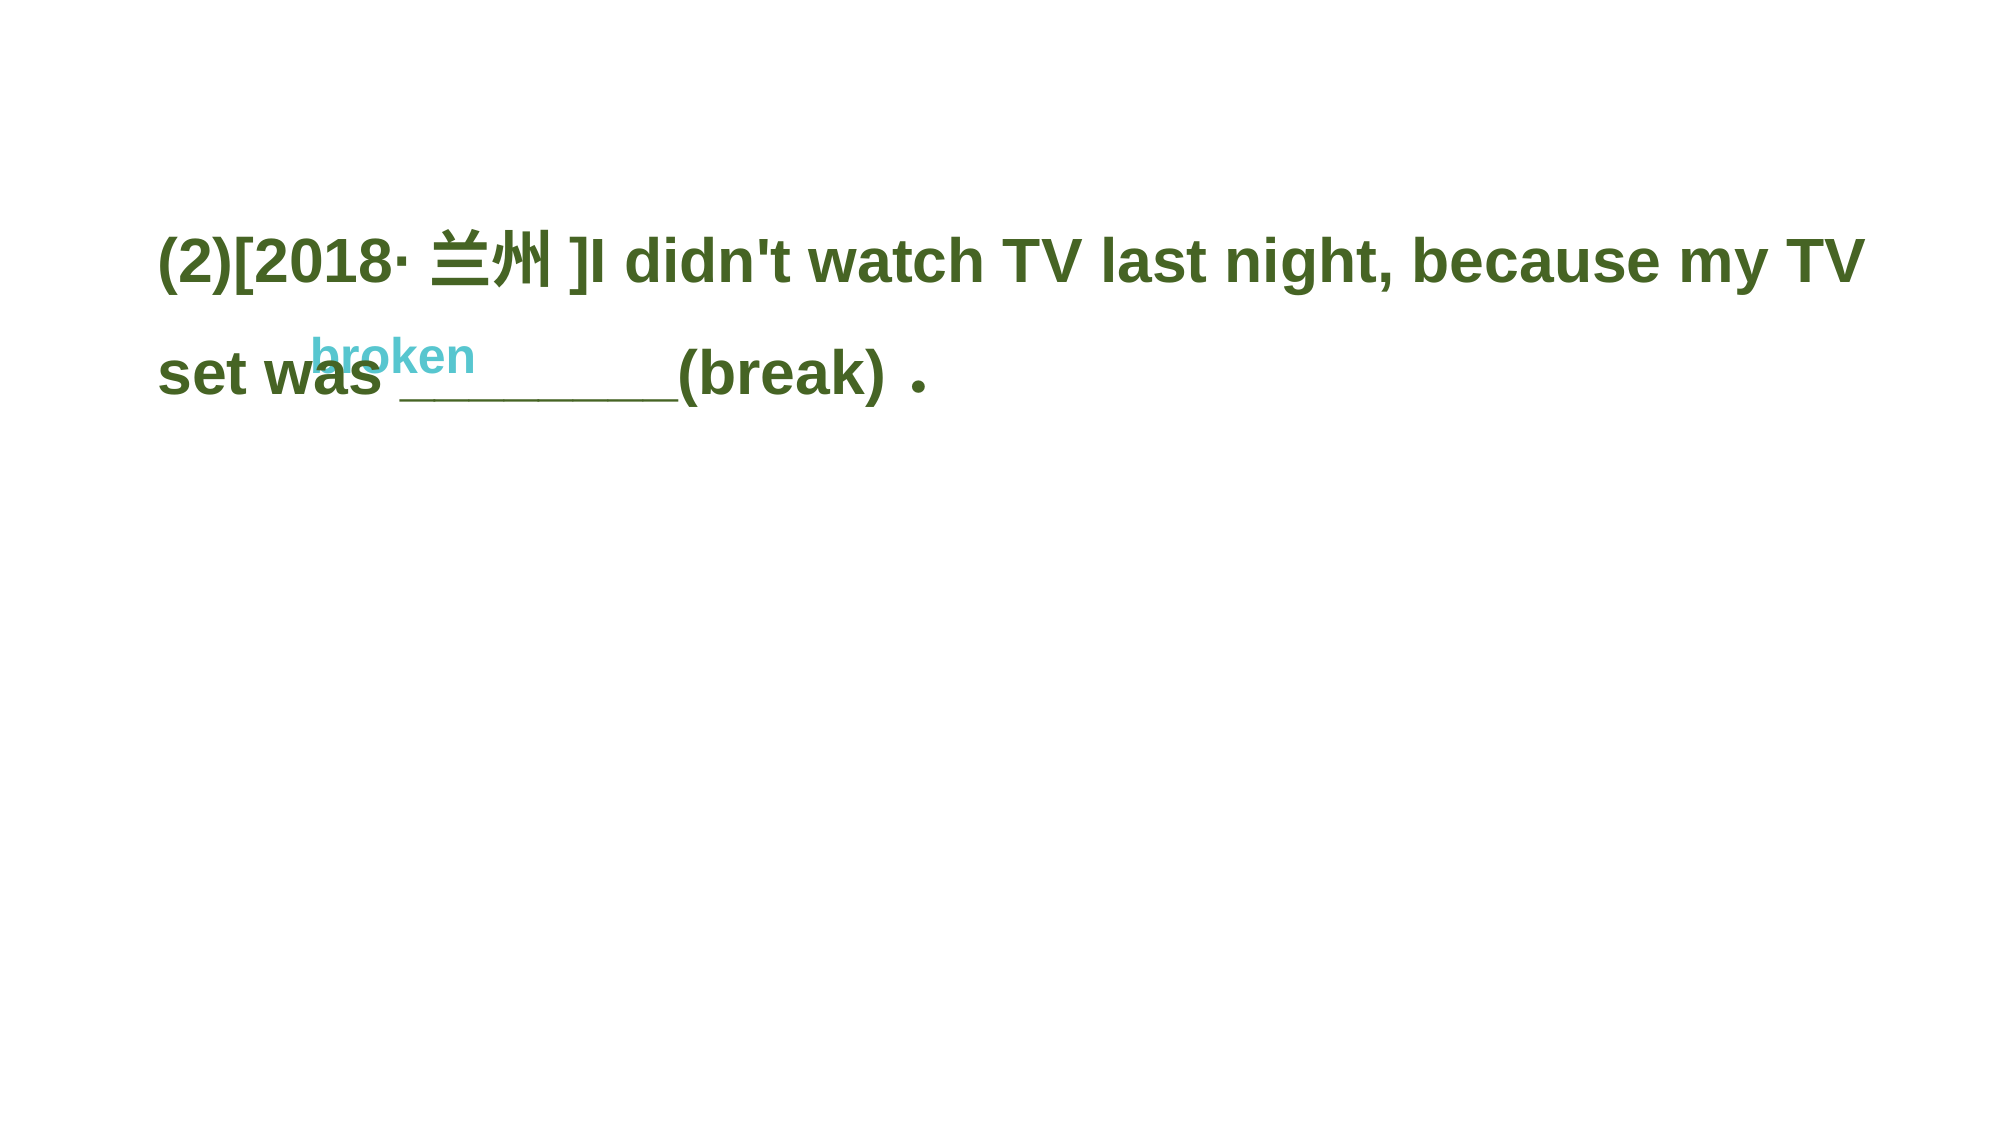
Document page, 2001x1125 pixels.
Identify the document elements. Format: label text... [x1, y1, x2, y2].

text_box (2)[2018·兰州]I didn't watch TV last night, because my TV set was ________(break)． [142, 174, 1896, 415]
